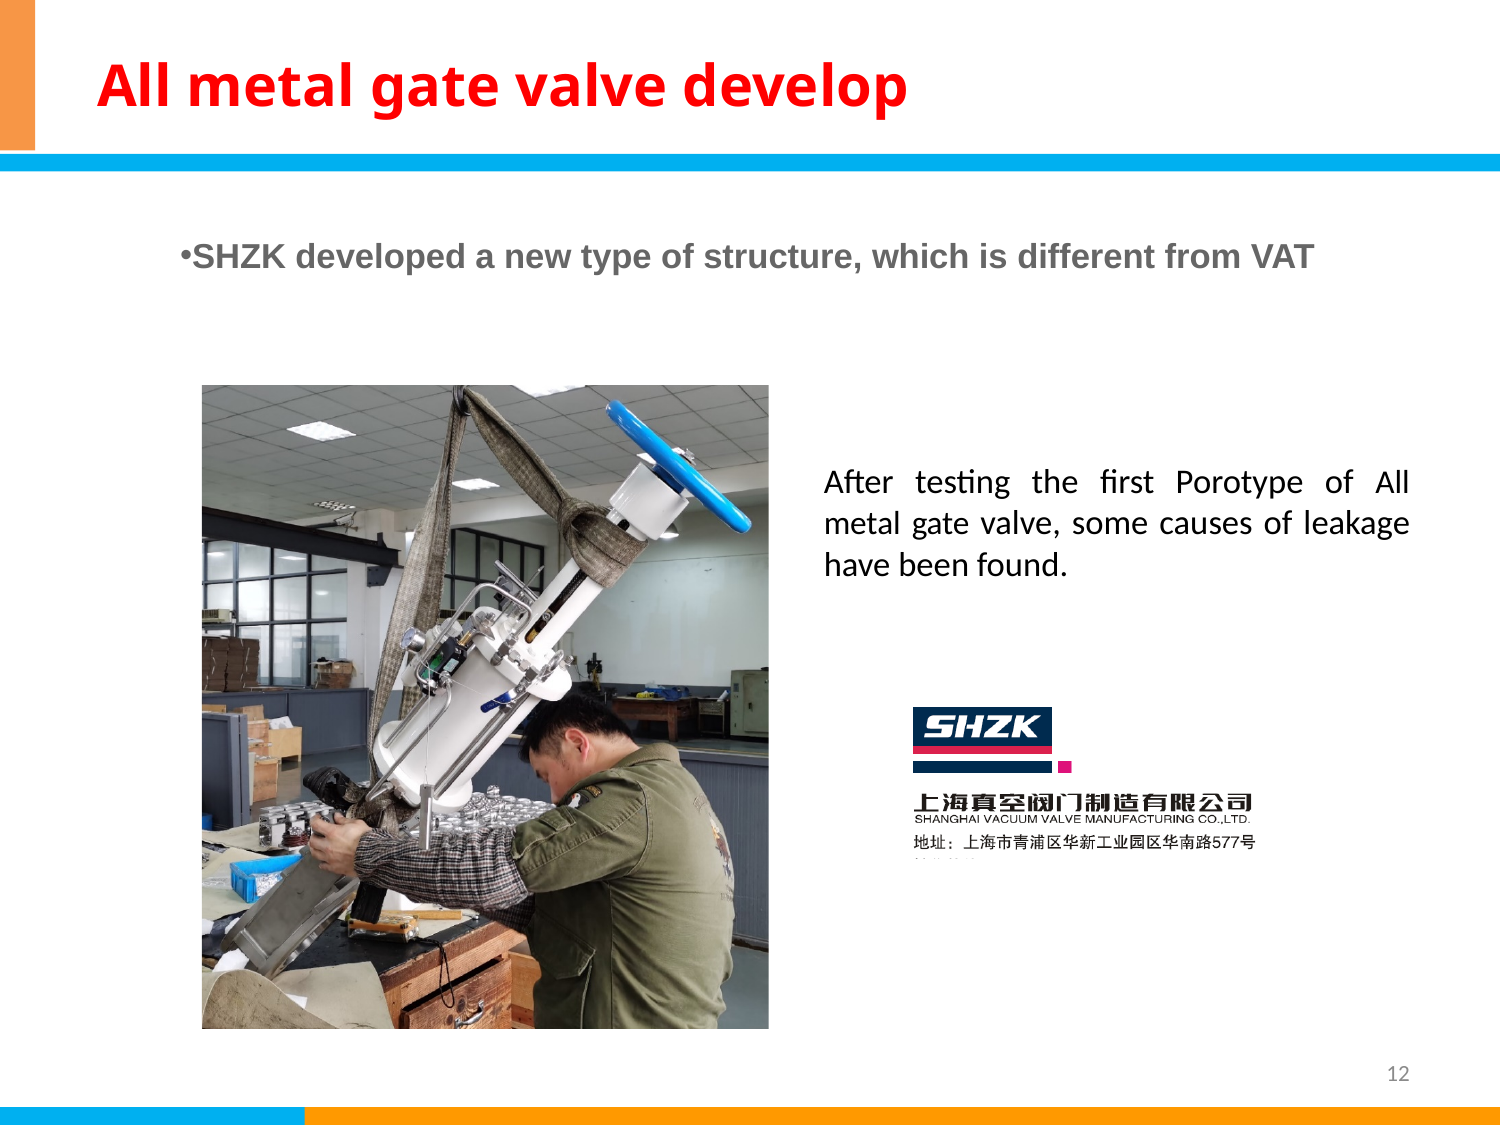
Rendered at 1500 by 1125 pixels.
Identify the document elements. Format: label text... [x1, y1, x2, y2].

text_box After testing the first Porotype of All metal gate valve, some causes of leakage have been found. [808, 451, 1425, 633]
text_box SHZK developed a new type of structure, which is different from VAT [165, 226, 1388, 283]
slide_number 12 [1074, 1042, 1425, 1103]
title All metal gate valve develop [82, 23, 1407, 143]
picture [902, 691, 1259, 859]
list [201, 385, 769, 1029]
